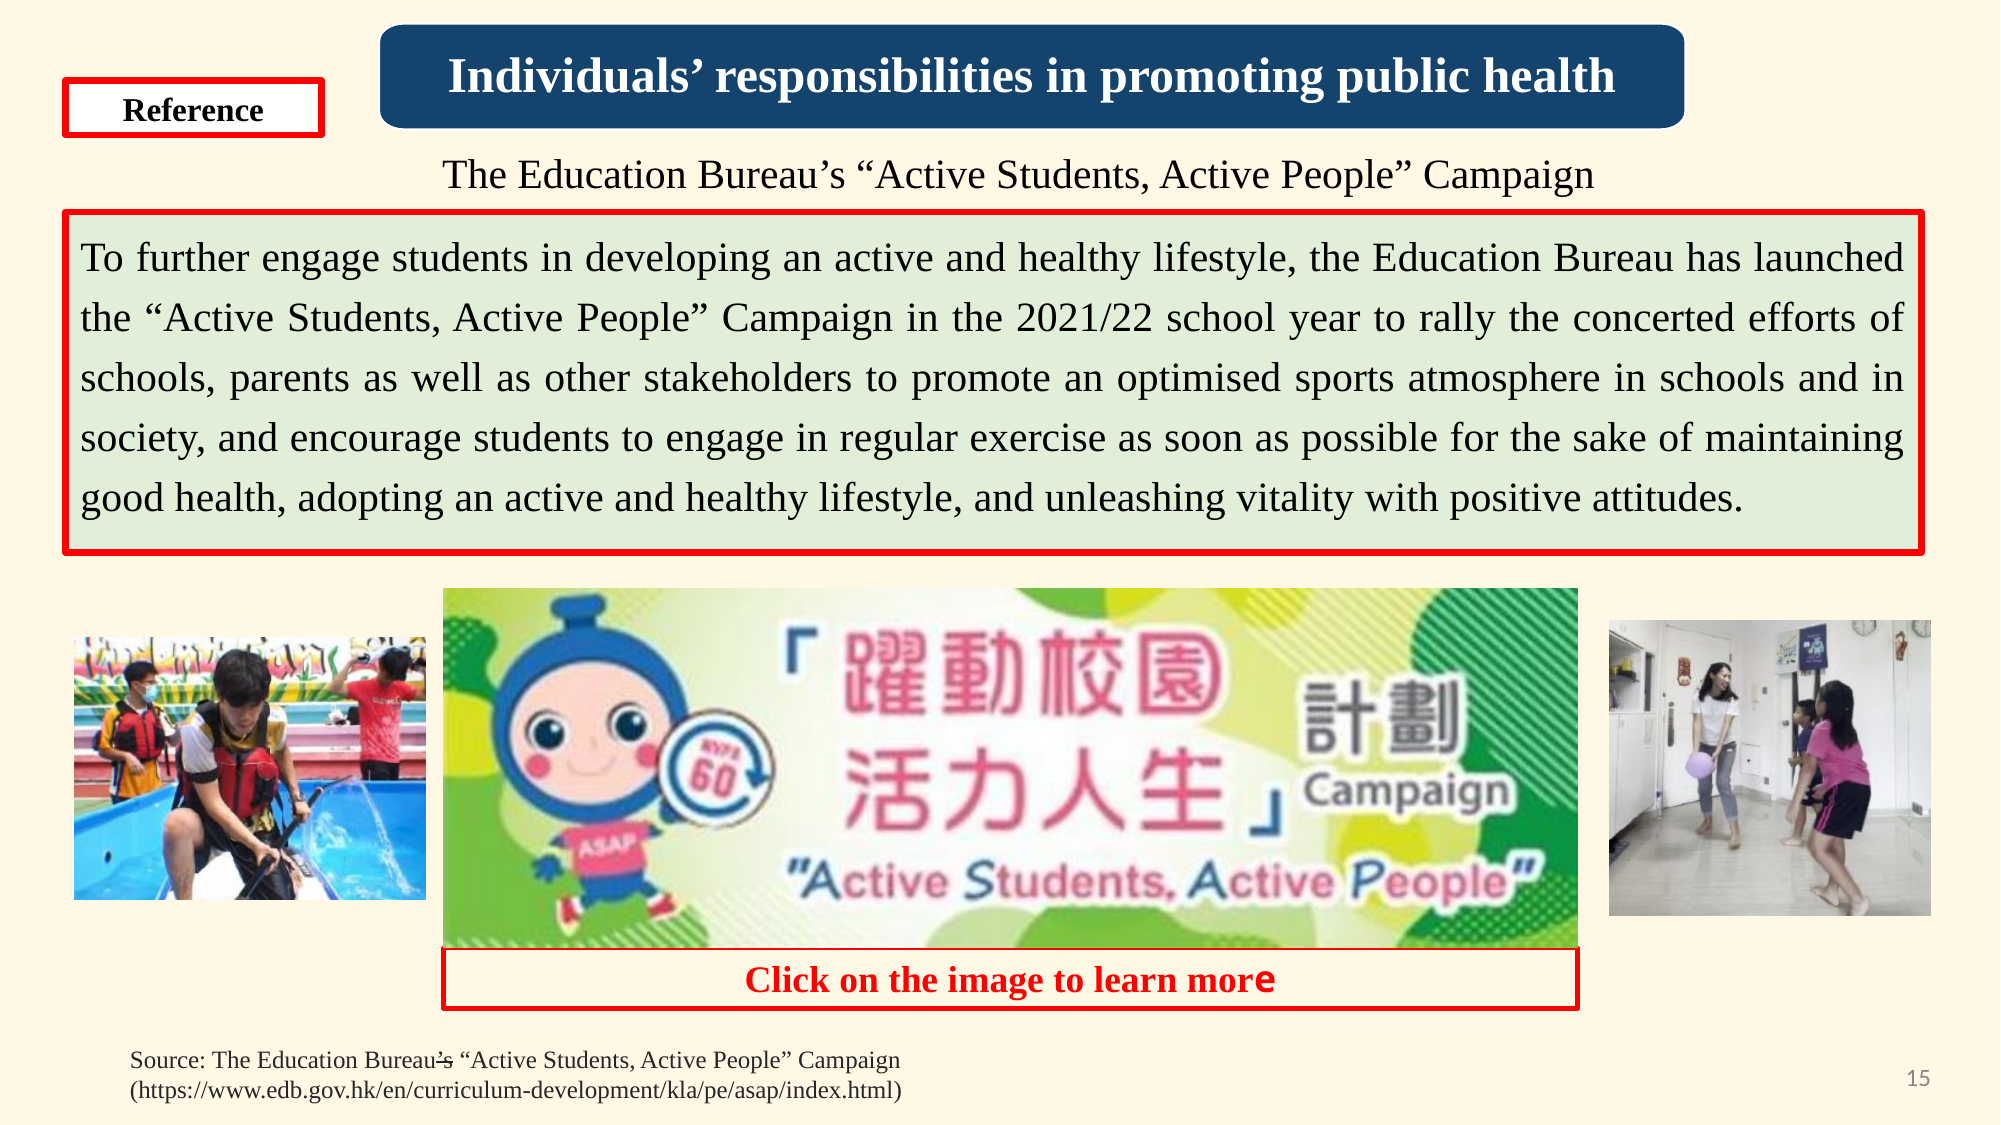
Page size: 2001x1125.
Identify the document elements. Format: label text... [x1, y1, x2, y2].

text_box To further engage students in developing an active and healthy lifestyle, the Education Bureau has launched the “Active Students, Active People” Campaign in the 2021/22 school year to rally the concerted efforts of schools, parents as well as other stakeholders to promote an optimised sports atmosphere in schools and in society, and encourage students to engage in regular exercise as soon as possible for the sake of maintaining good health, adopting an active and healthy lifestyle, and unleashing vitality with positive attitudes. [65, 211, 1922, 553]
picture [443, 588, 1578, 949]
text_box The Education Bureau’s “Active Students, Active People” Campaign [427, 138, 1638, 204]
text_box Click on the image to learn more [443, 956, 1578, 1009]
text_box Source: The Education Bureau’s “Active Students, Active People” Campaign (https://www.edb.gov.hk/en/curriculum-development/kla/pe/asap/index.html) [115, 1036, 936, 1113]
picture [74, 637, 426, 900]
text_box Individuals’ responsibilities in promoting public health [379, 23, 1686, 130]
text_box Reference [65, 80, 322, 136]
picture [1609, 620, 1931, 917]
